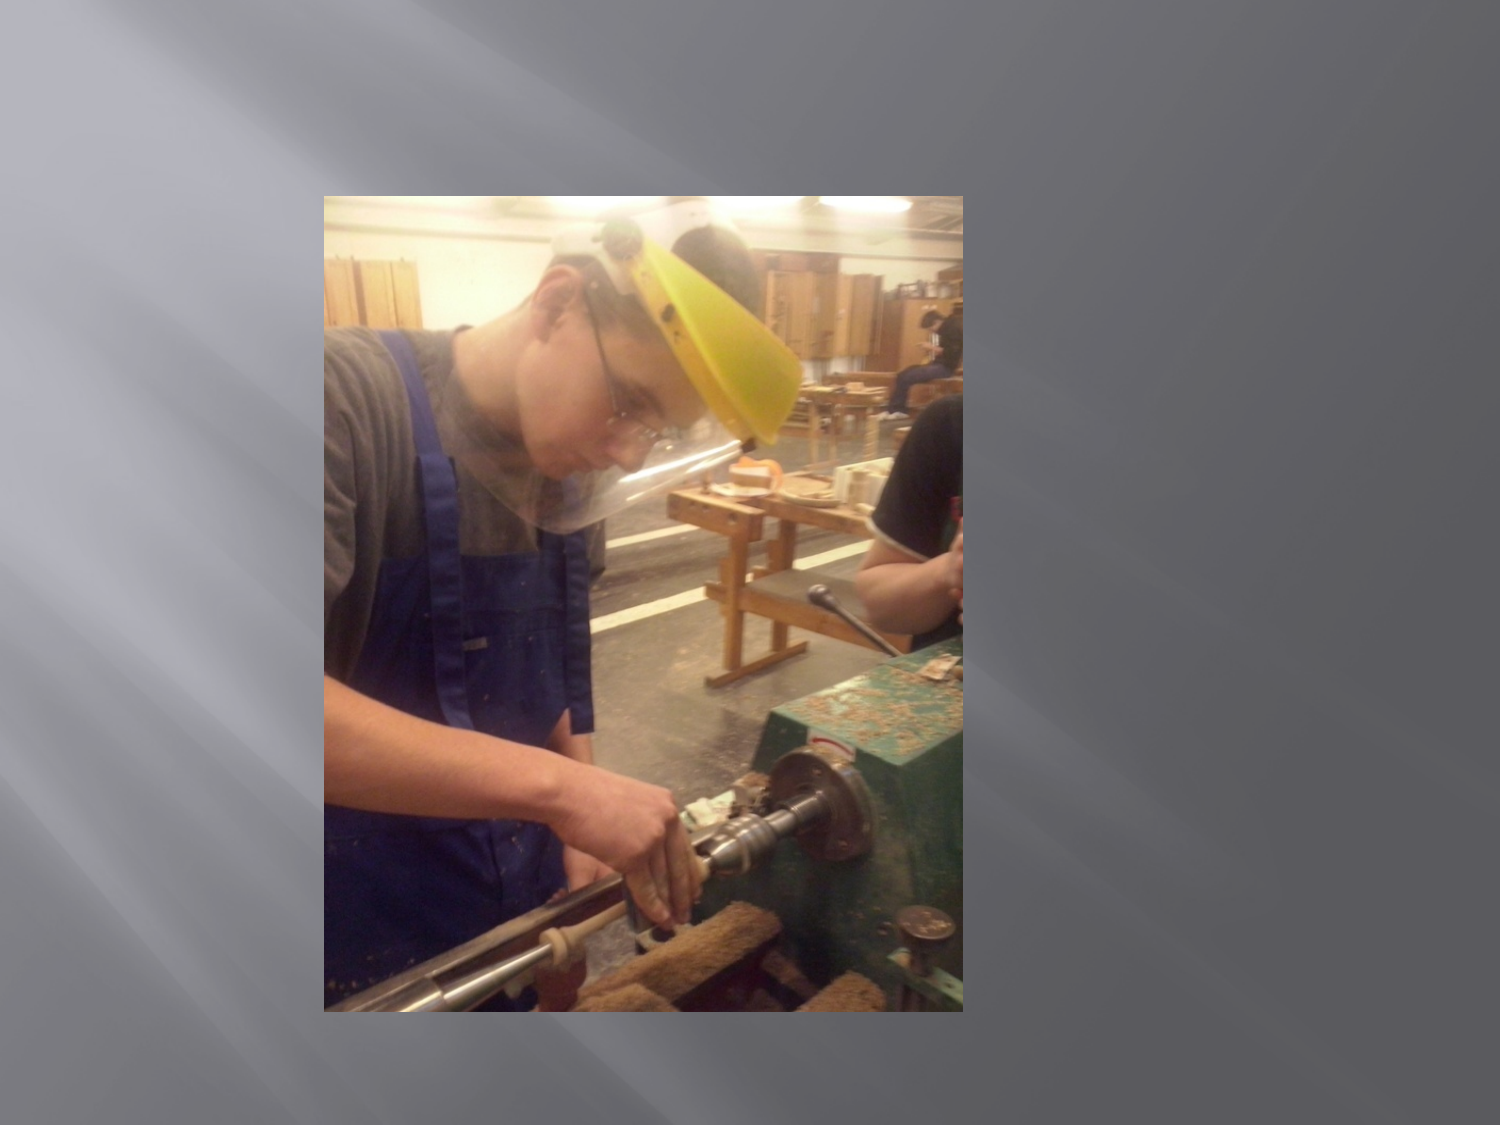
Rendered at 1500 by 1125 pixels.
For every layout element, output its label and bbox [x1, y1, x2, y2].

picture [324, 195, 963, 1012]
